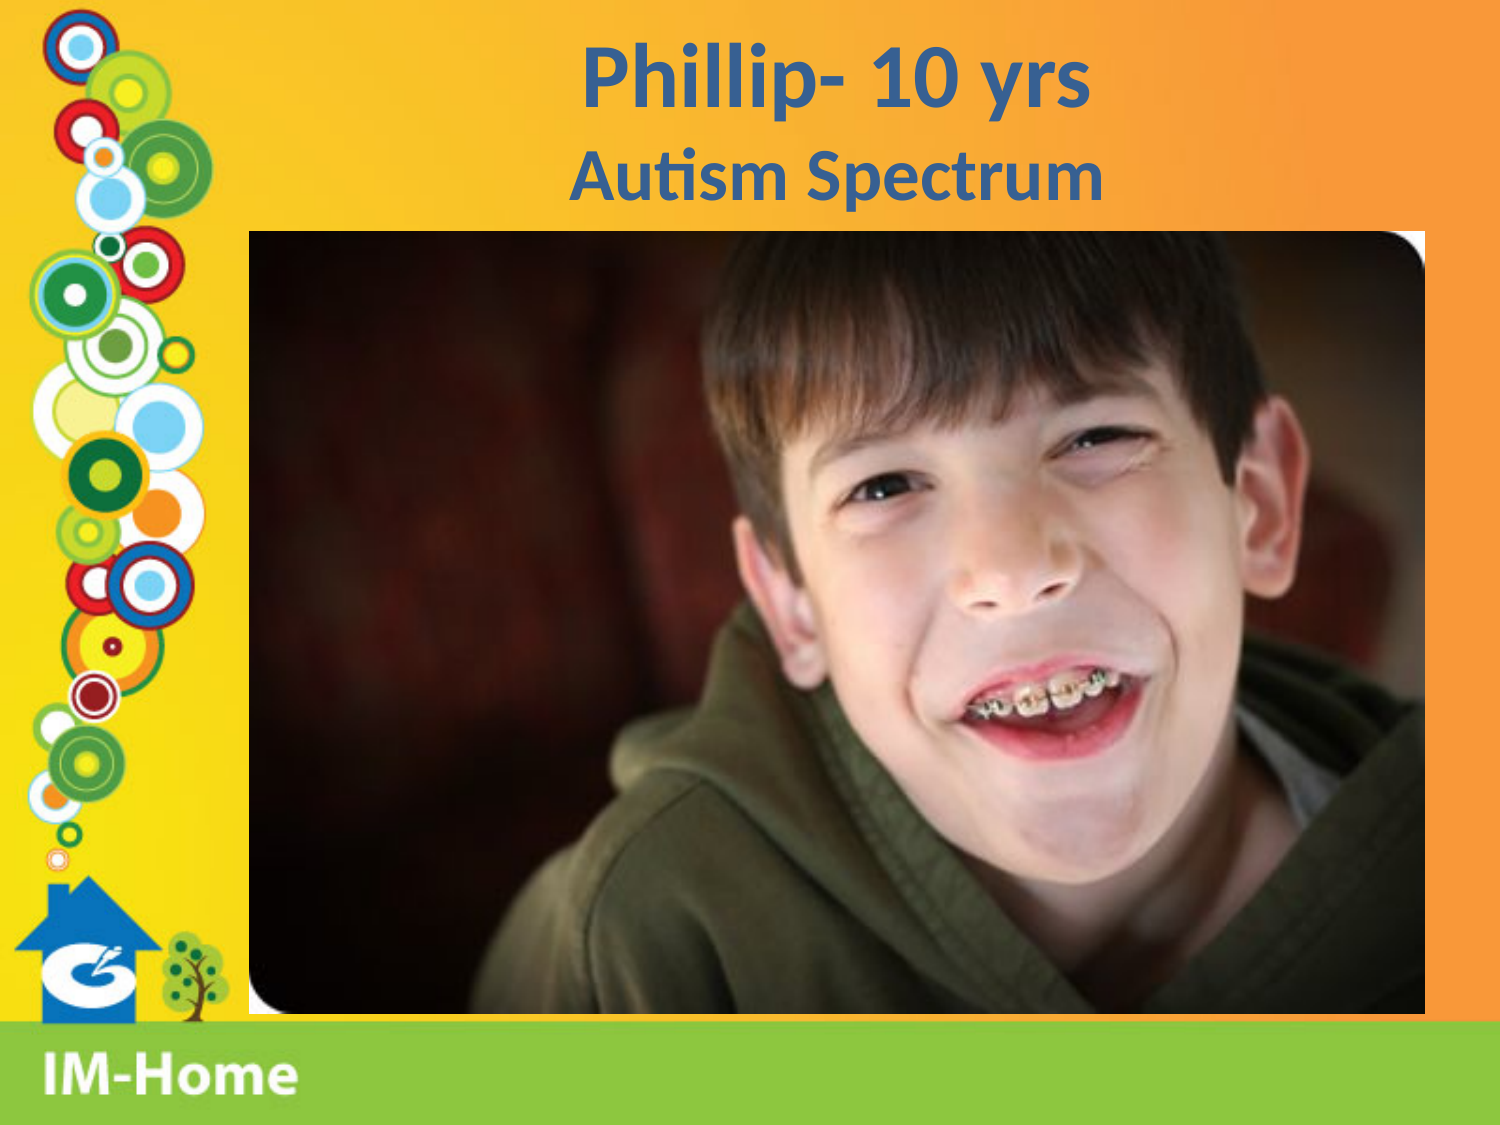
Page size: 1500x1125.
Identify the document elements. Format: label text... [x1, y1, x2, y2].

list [249, 219, 1426, 1026]
title Phillip- 10 yrs Autism Spectrum [249, 56, 1426, 176]
picture [0, 0, 1500, 1125]
